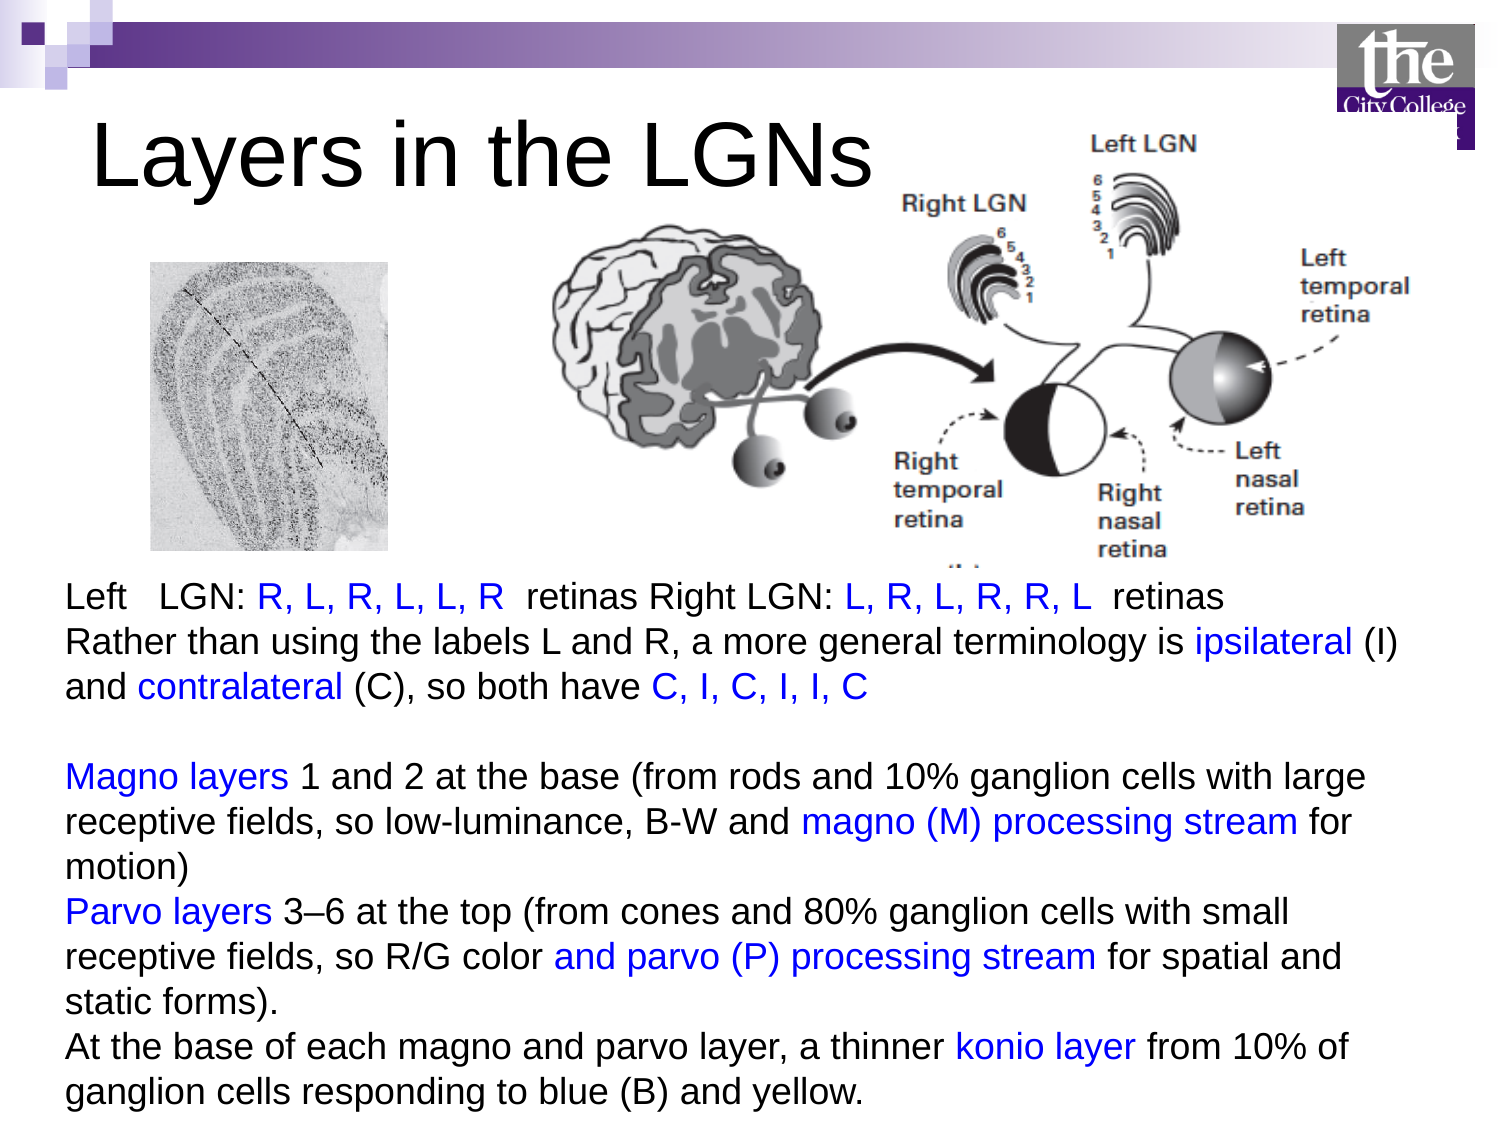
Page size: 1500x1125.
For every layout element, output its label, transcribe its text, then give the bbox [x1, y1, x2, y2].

title Layers in the LGNs [74, 37, 1426, 263]
text_box Left LGN: R, L, R, L, L, R retinas Right LGN: L, R, L, R, R, L retinas Rather than using the labels L and R, a more general terminology is ipsilateral (I) and contralateral (C), so both have C, I, C, I, I, C Magno layers 1 and 2 at the base (from rods and 10% ganglion cells with large receptive fields, so low-luminance, B-W and magno (M) processing stream for motion) Parvo layers 3–6 at the top (from cones and 80% ganglion cells with small receptive fields, so R/G color and parvo (P) processing stream for spatial and static forms). At the base of each magno and parvo layer, a thinner konio layer from 10% of ganglion cells responding to blue (B) and yellow. [50, 564, 1438, 1120]
picture [1337, 24, 1475, 150]
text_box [549, 112, 1463, 576]
picture [149, 262, 388, 551]
